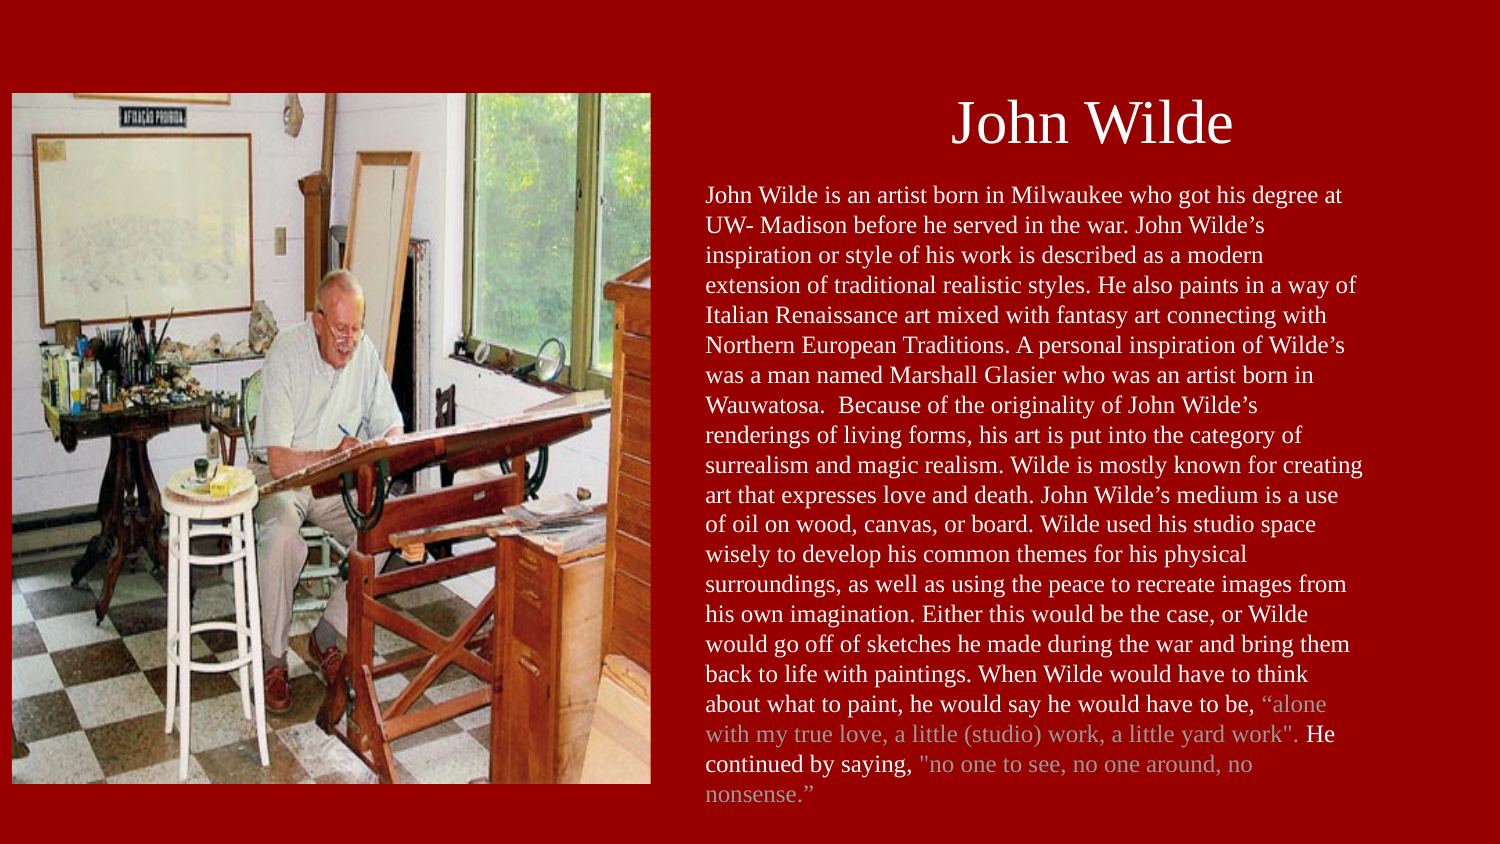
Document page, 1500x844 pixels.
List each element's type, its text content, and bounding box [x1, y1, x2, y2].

picture [11, 92, 651, 784]
text_box John Wilde [936, 65, 1444, 144]
text_box John Wilde is an artist born in Milwaukee who got his degree at UW- Madison before he served in the war. John Wilde’s inspiration or style of his work is described as a modern extension of traditional realistic styles. He also paints in a way of Italian Renaissance art mixed with fantasy art connecting with Northern European Traditions. A personal inspiration of Wilde’s was a man named Marshall Glasier who was an artist born in Wauwatosa. Because of the originality of John Wilde’s renderings of living forms, his art is put into the category of surrealism and magic realism. Wilde is mostly known for creating art that expresses love and death. John Wilde’s medium is a use of oil on wood, canvas, or board. Wilde used his studio space wisely to develop his common themes for his physical surroundings, as well as using the peace to recreate images from his own imagination. Either this would be the case, or Wilde would go off of sketches he made during the war and bring them back to life with paintings. When Wilde would have to think about what to paint, he would say he would have to be, “alone with my true love, a little (studio) work, a little yard work". He continued by saying, "no one to see, no one around, no nonsense.” [690, 163, 1382, 775]
